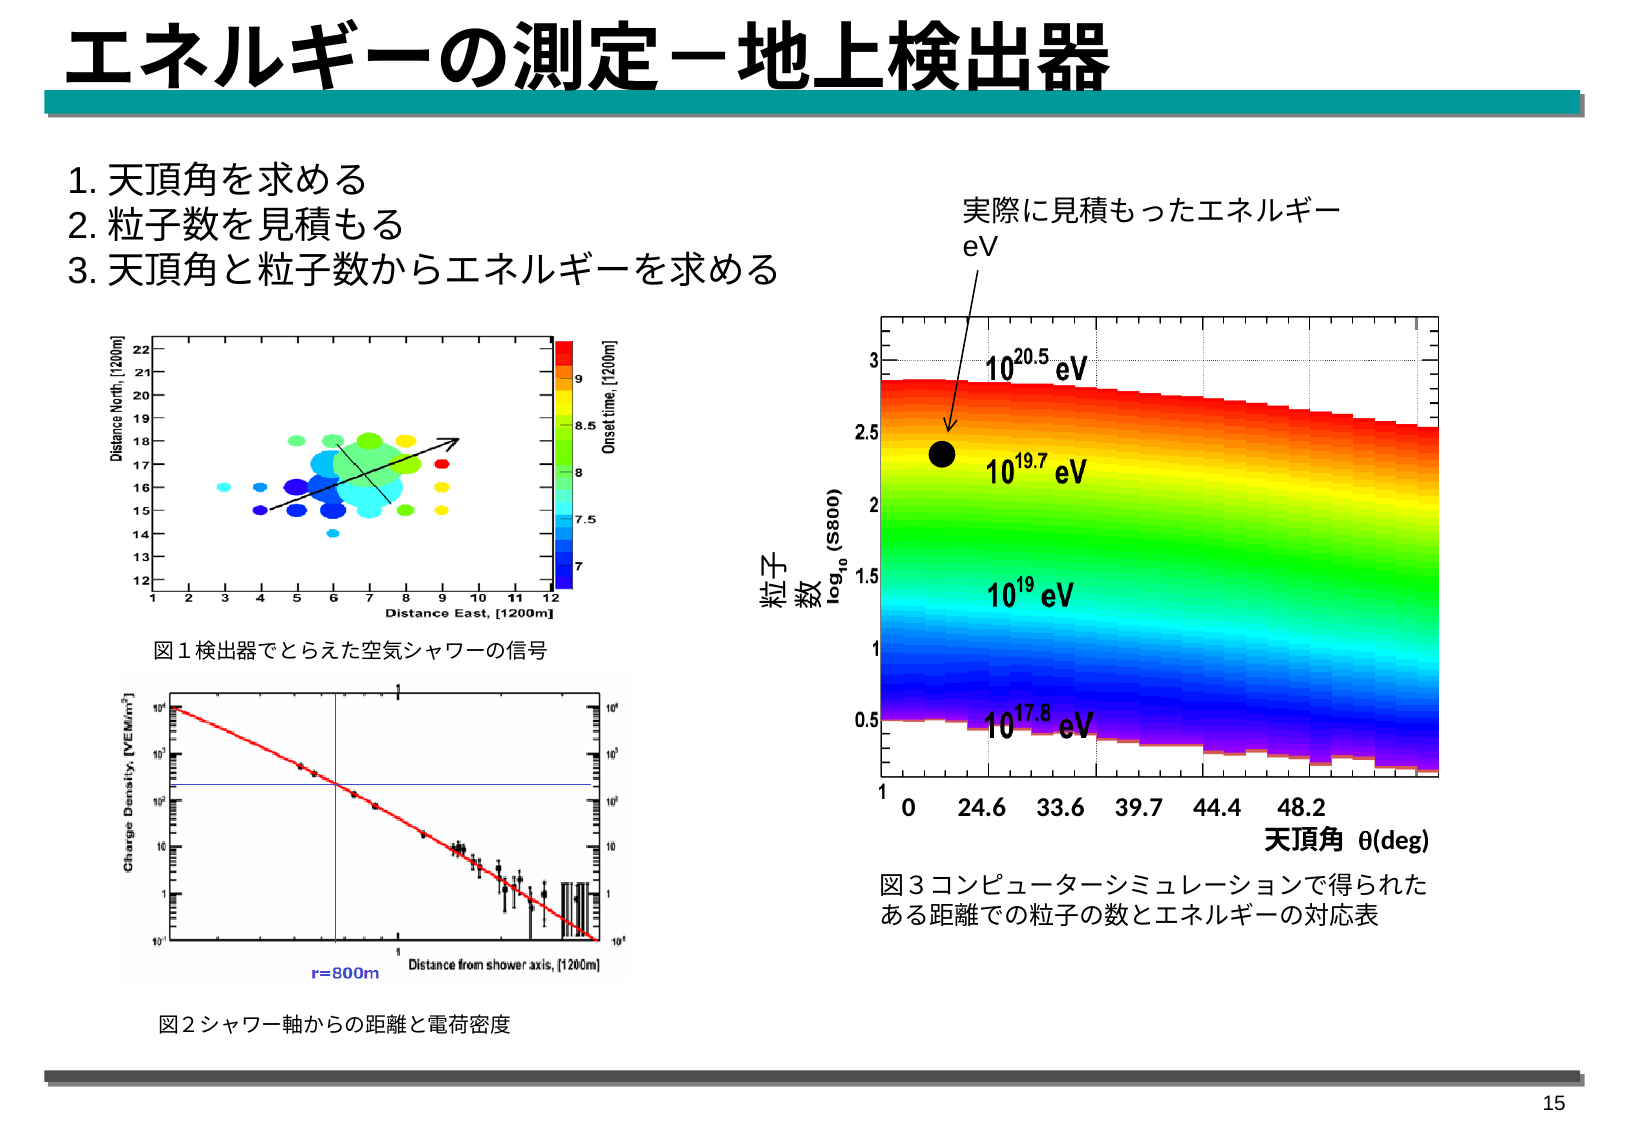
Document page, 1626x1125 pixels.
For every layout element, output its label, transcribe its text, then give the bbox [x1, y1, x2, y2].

text_box 図２シャワー軸からの距離と電荷密度 [143, 1021, 534, 1044]
title エネルギーの測定－地上検出器 [45, 19, 1582, 91]
picture [101, 300, 629, 632]
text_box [947, 270, 979, 433]
text_box 図１検出器でとらえた空気シャワーの信号 [139, 643, 565, 670]
picture [119, 670, 676, 1008]
picture [813, 300, 1452, 835]
text_box 図３コンピューターシミュレーションで得られた ある距離での粒子の数とエネルギーの対応表 [864, 862, 1452, 938]
text_box 14 [1201, 1082, 1581, 1125]
text_box 粒子数 [748, 510, 807, 625]
text_box 0 24.6 33.6 39.7 44.4 48.2 天頂角 q(deg) [887, 846, 1452, 862]
text_box 1.天頂角を求める 2.粒子数を見積もる 3.天頂角と粒子数からエネルギーを求める [52, 148, 907, 299]
